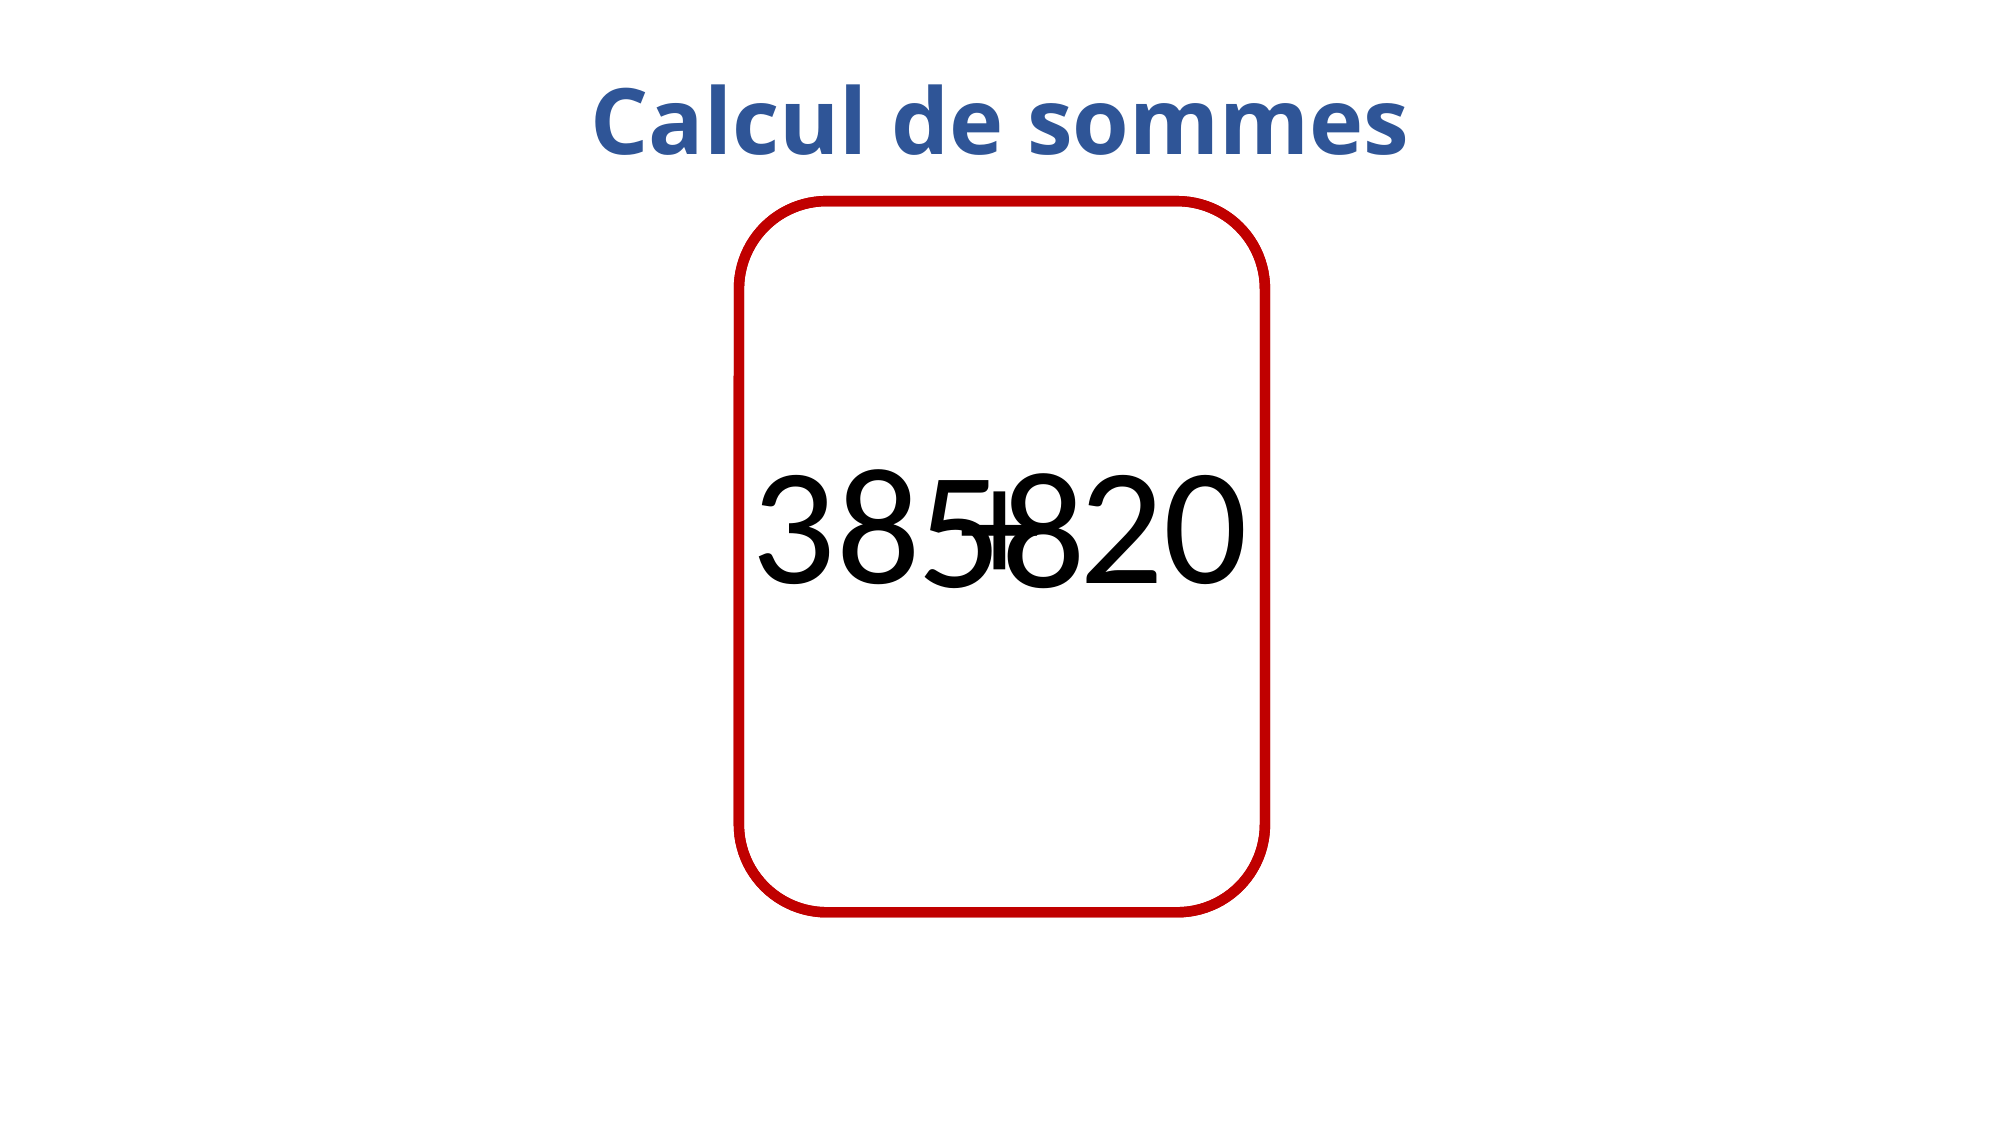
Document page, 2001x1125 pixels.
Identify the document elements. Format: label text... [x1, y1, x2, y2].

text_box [688, 201, 738, 913]
text_box Calcul de sommes [137, 47, 1863, 202]
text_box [738, 201, 1265, 913]
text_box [1265, 201, 1312, 913]
